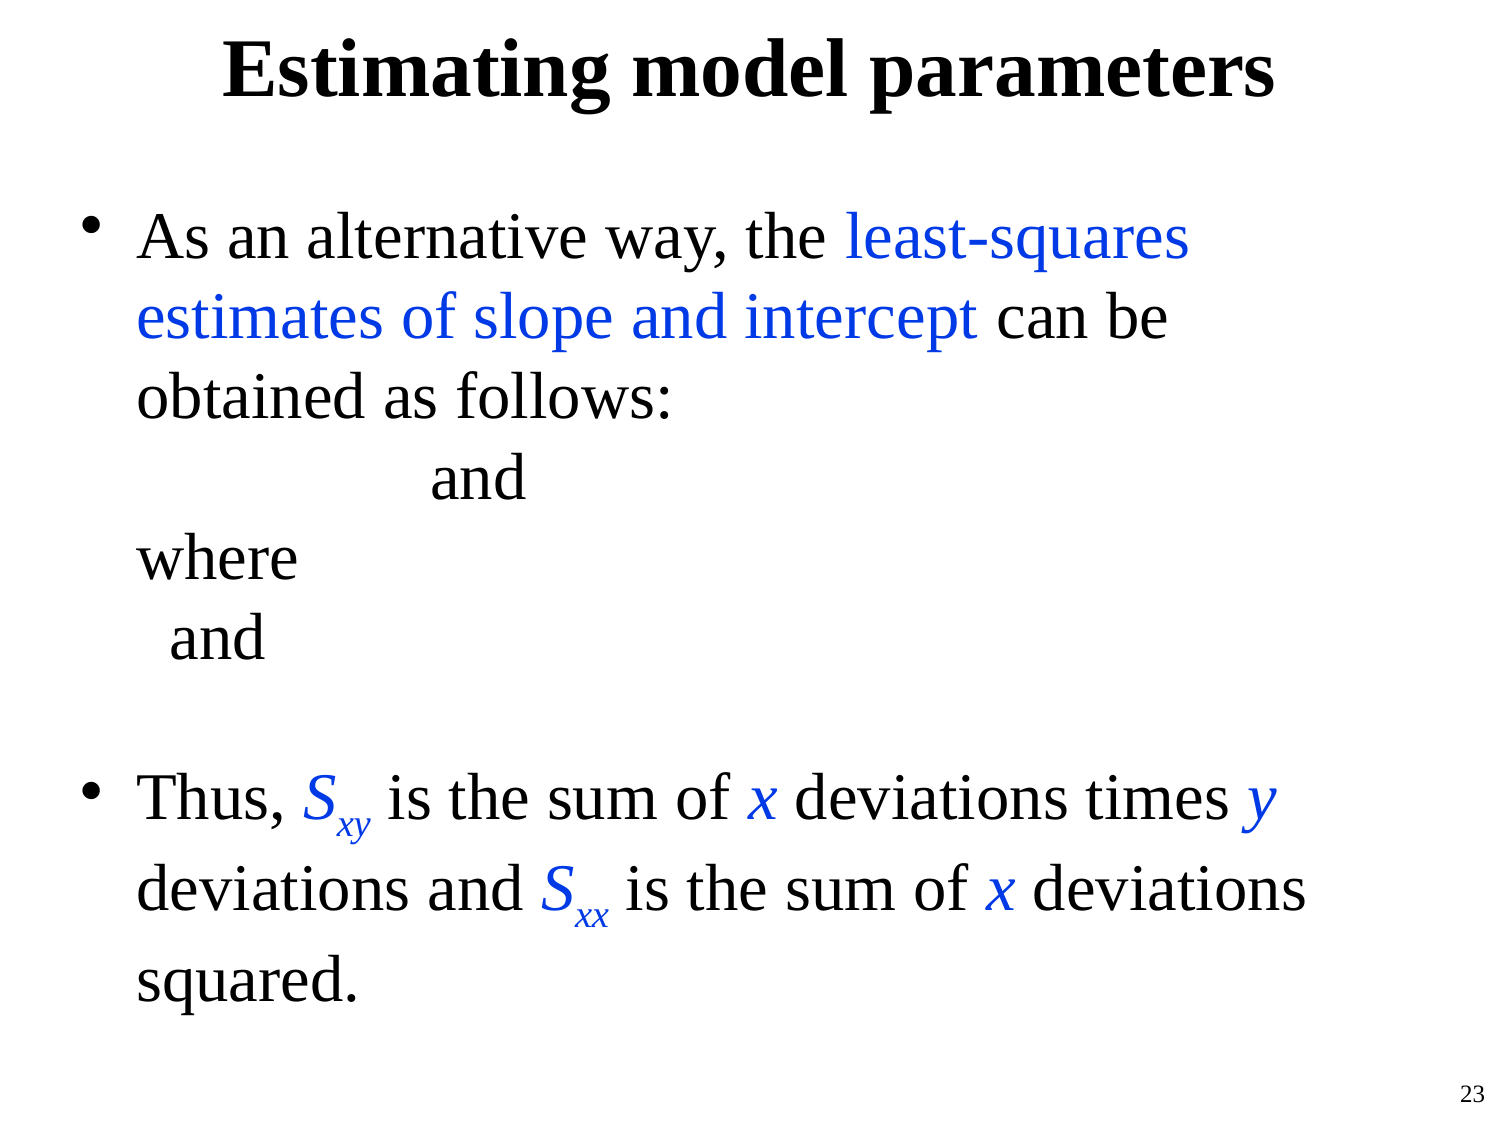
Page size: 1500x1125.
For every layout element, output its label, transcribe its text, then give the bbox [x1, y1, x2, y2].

slide_number 23 [1186, 1069, 1500, 1125]
title Estimating model parameters [0, 0, 1500, 126]
